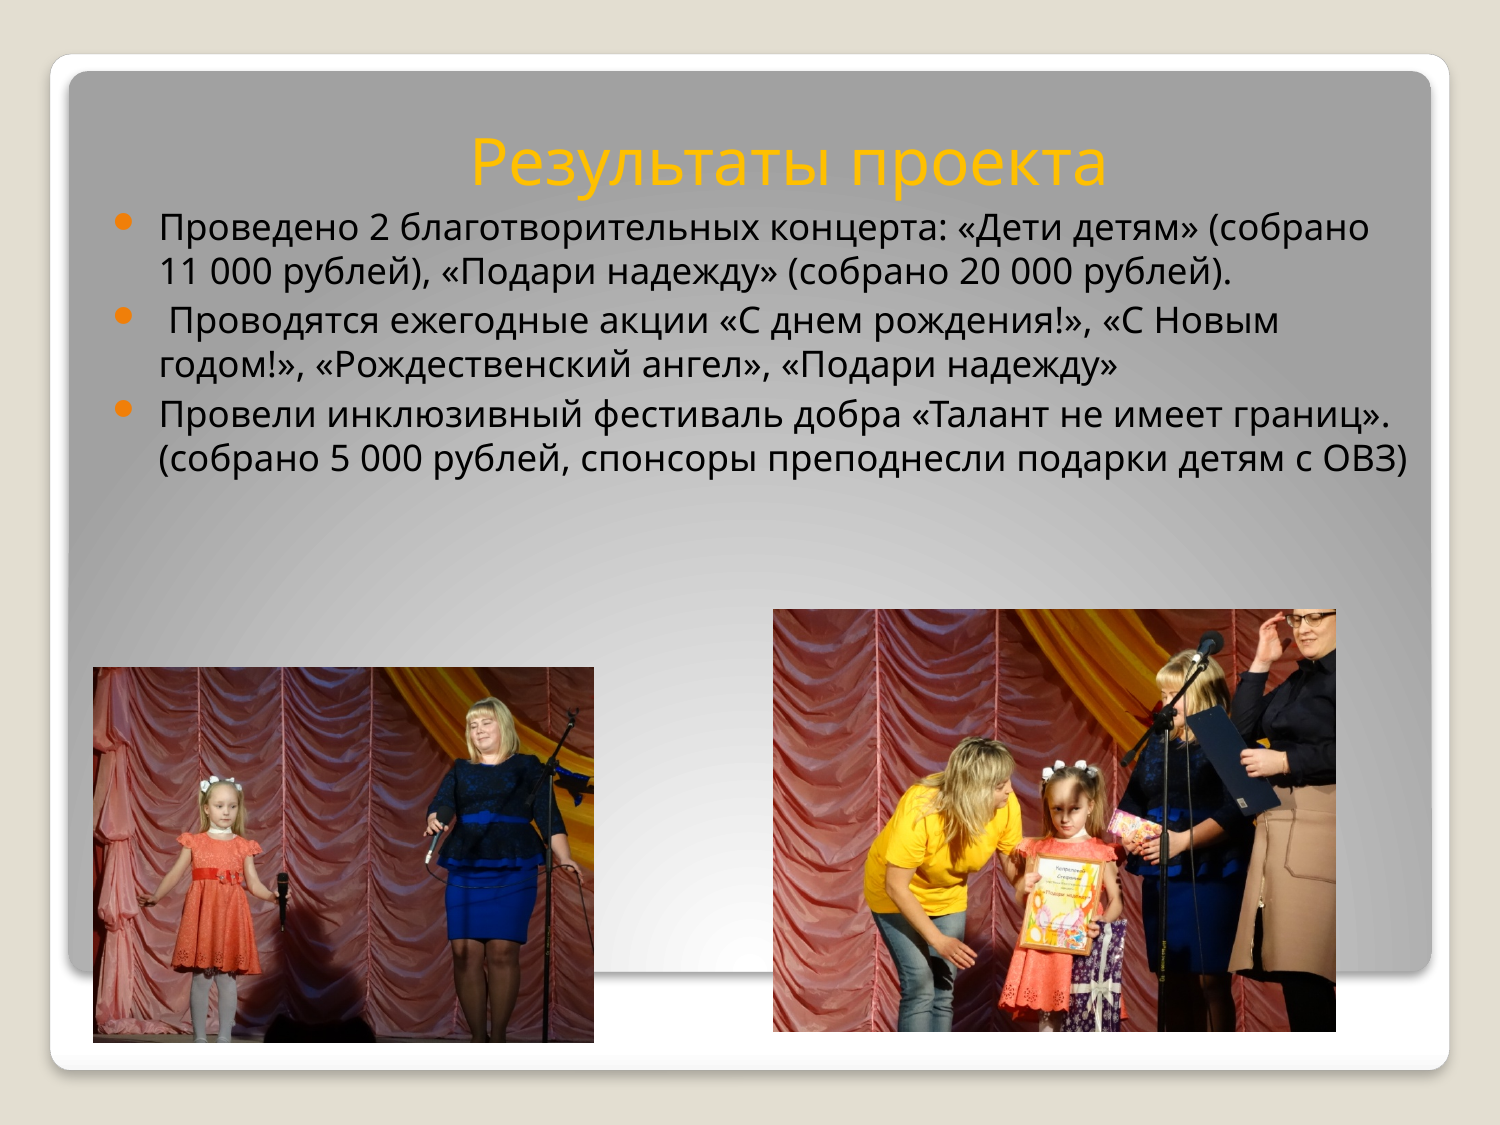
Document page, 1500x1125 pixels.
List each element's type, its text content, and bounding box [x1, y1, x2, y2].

picture [773, 609, 1337, 1032]
list Результаты проекта Проведено 2 благотворительных концерта: «Дети детям» (собрано 11 000 рублей), «Подари надежду» (собрано 20 000 рублей). Проводятся ежегодные акции «С днем рождения!», «С Новым годом!», «Рождественский ангел», «Подари надежду» Провели инклюзивный фестиваль добра «Талант не имеет границ».(собрано 5 000 рублей, спонсоры преподнесли подарки детям с ОВЗ) [82, 105, 1425, 528]
picture [93, 667, 594, 1044]
